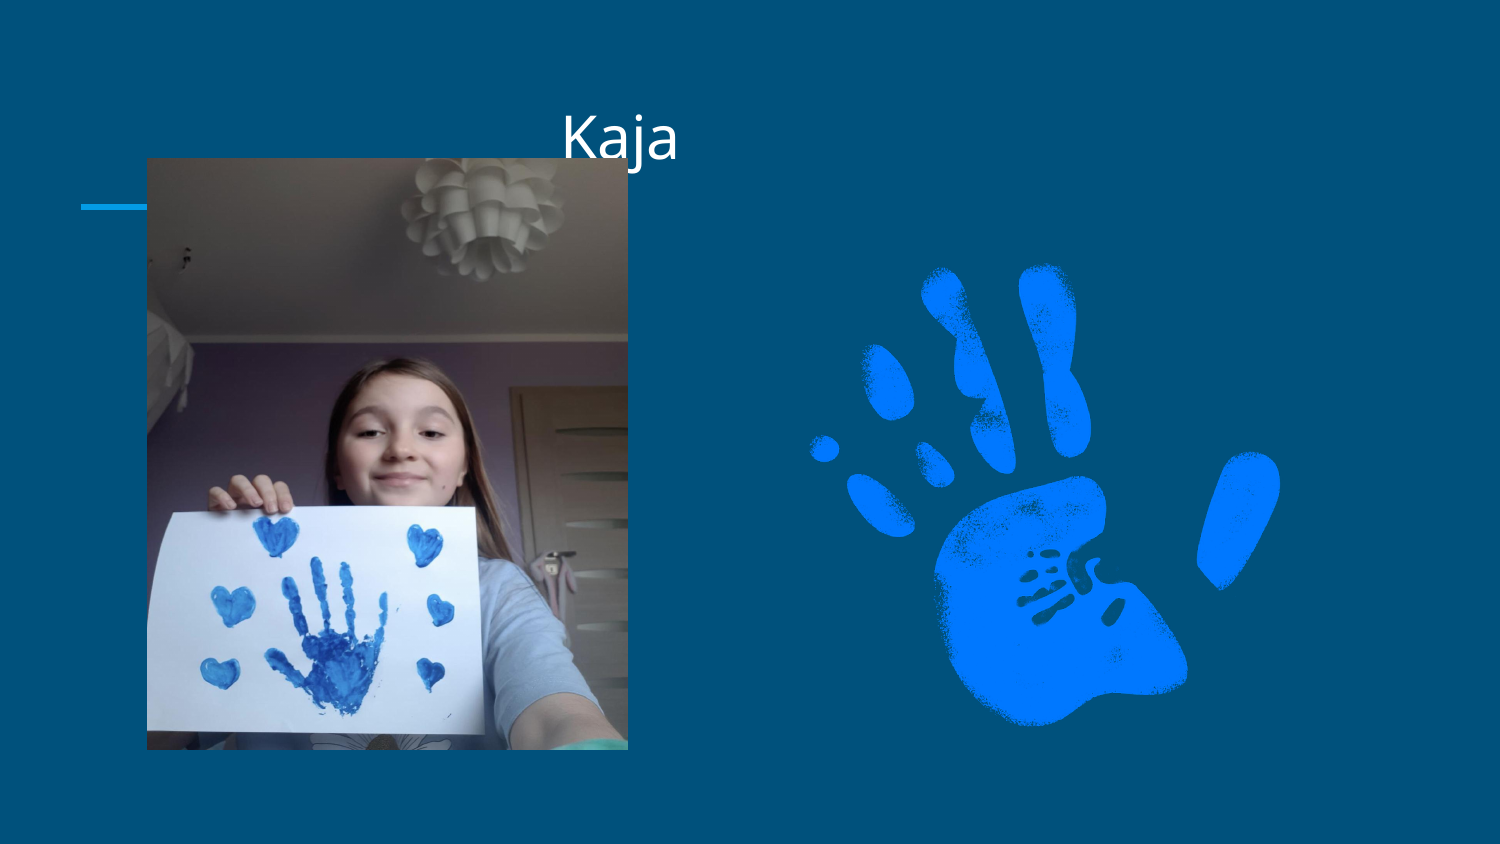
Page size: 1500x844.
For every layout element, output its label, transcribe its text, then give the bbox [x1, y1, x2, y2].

picture [846, 473, 915, 538]
picture [921, 268, 1017, 474]
picture [1196, 452, 1280, 591]
title Kaja [56, 79, 1430, 192]
picture [861, 345, 915, 421]
picture [148, 158, 629, 749]
picture [1018, 263, 1091, 457]
picture [810, 435, 840, 462]
picture [916, 443, 955, 488]
picture [933, 475, 1188, 727]
